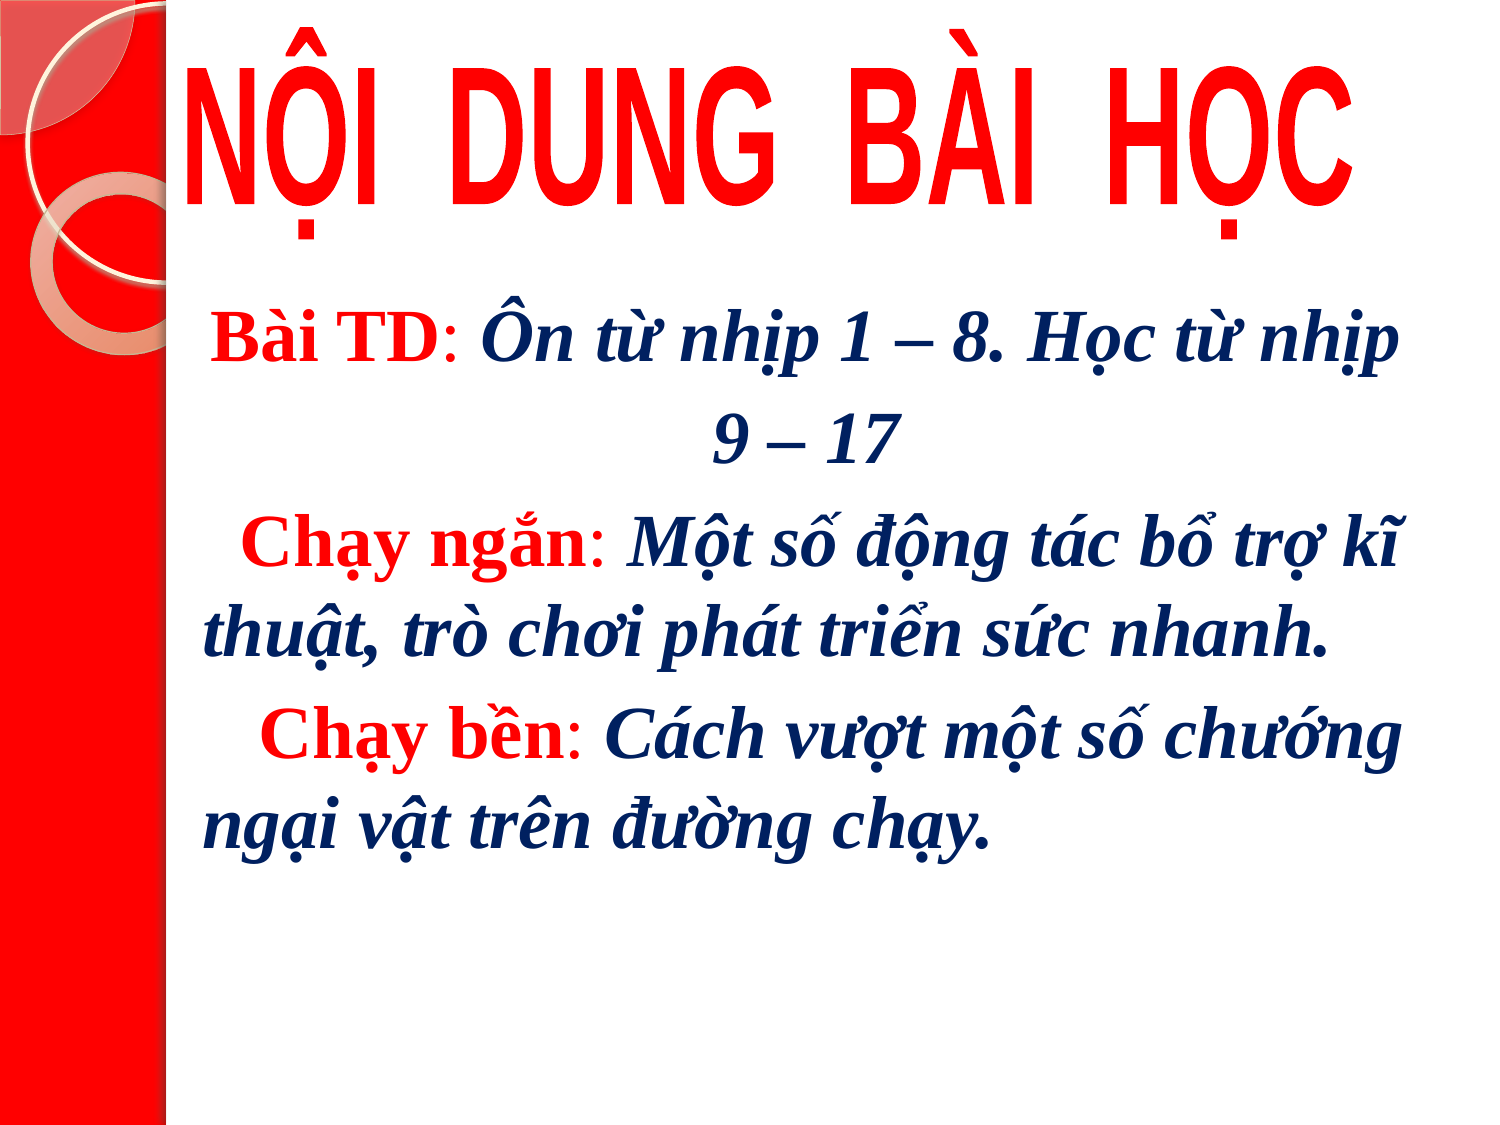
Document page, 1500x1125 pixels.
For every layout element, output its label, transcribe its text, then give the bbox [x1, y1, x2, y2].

list Bài TD: Ôn từ nhịp 1 – 8. Học từ nhịp 9 – 17 Chạy ngắn: Một số động tác bổ trợ kĩ thuật, trò chơi phát triển sức nhanh. Chạy bền: Cách vượt một số chướng ngại vật trên đường chạy. [187, 278, 1425, 1012]
